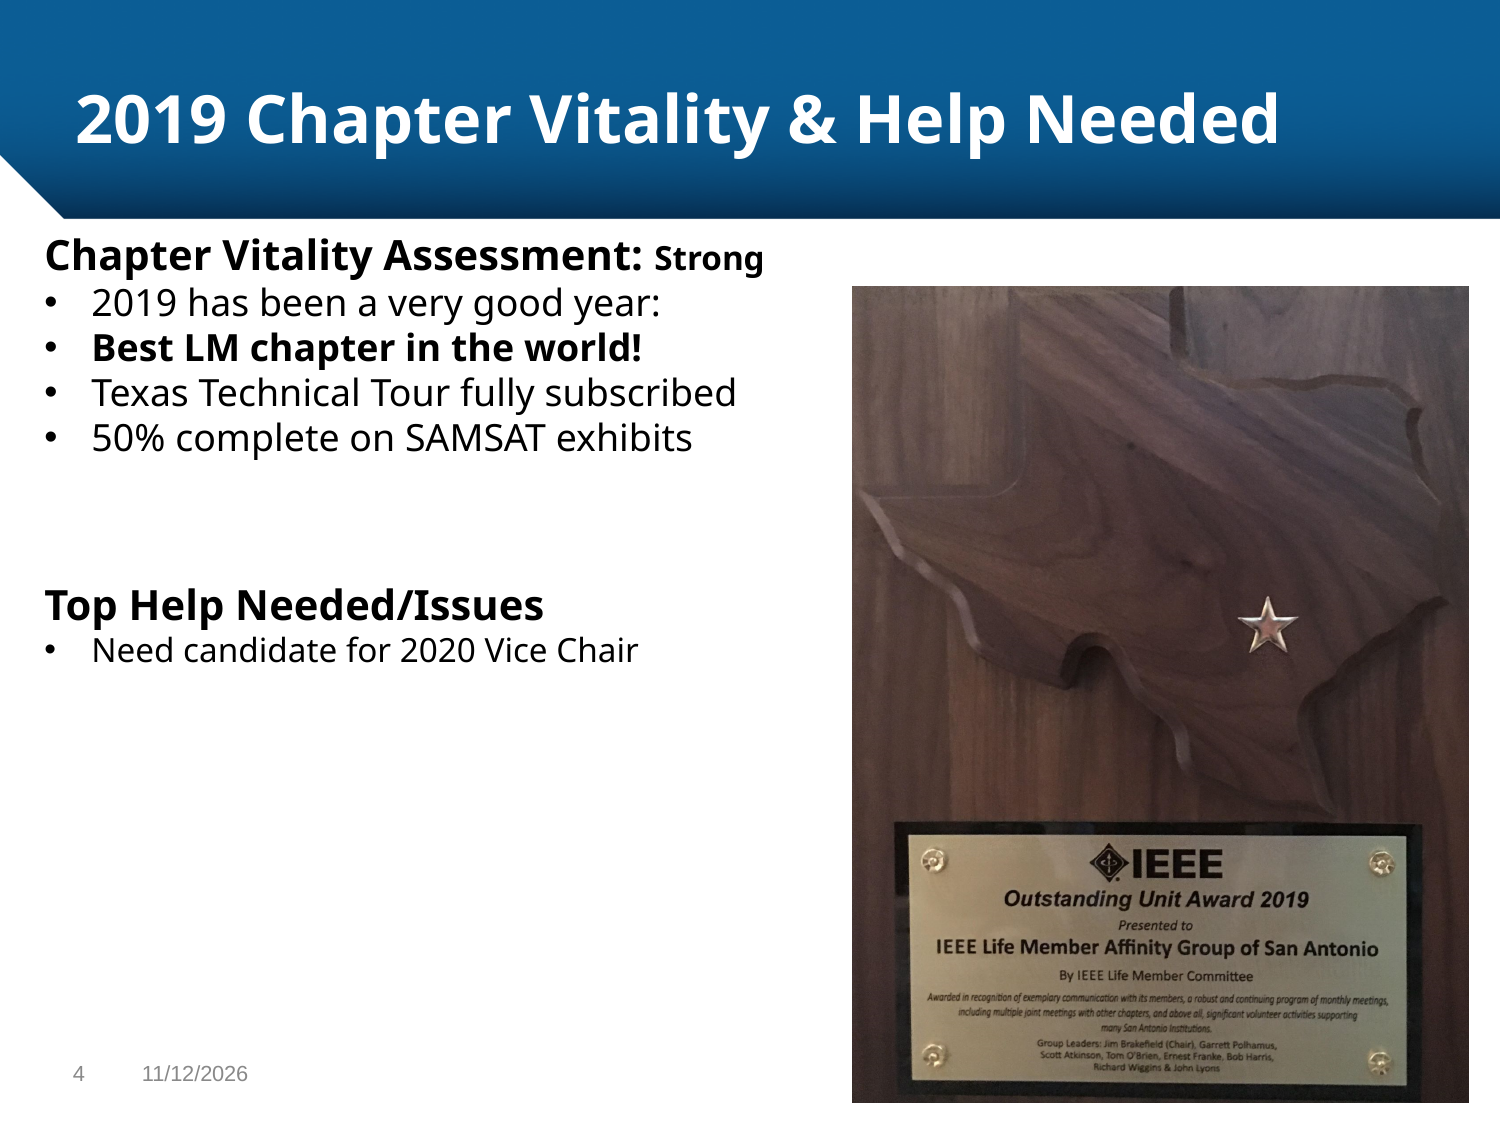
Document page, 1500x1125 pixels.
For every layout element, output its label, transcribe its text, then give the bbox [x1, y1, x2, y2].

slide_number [141, 1042, 412, 1103]
slide_number 4 [72, 1042, 132, 1103]
text_box Chapter Vitality Assessment: Strong 2019 has been a very good year: Best LM chapter in the world! Texas Technical Tour fully subscribed 50% complete on SAMSAT exhibits Top Help Needed/Issues Need candidate for 2020 Vice Chair [29, 221, 1500, 722]
title 2019 Chapter Vitality & Help Needed [60, 32, 1500, 202]
picture [0, 0, 1500, 1125]
